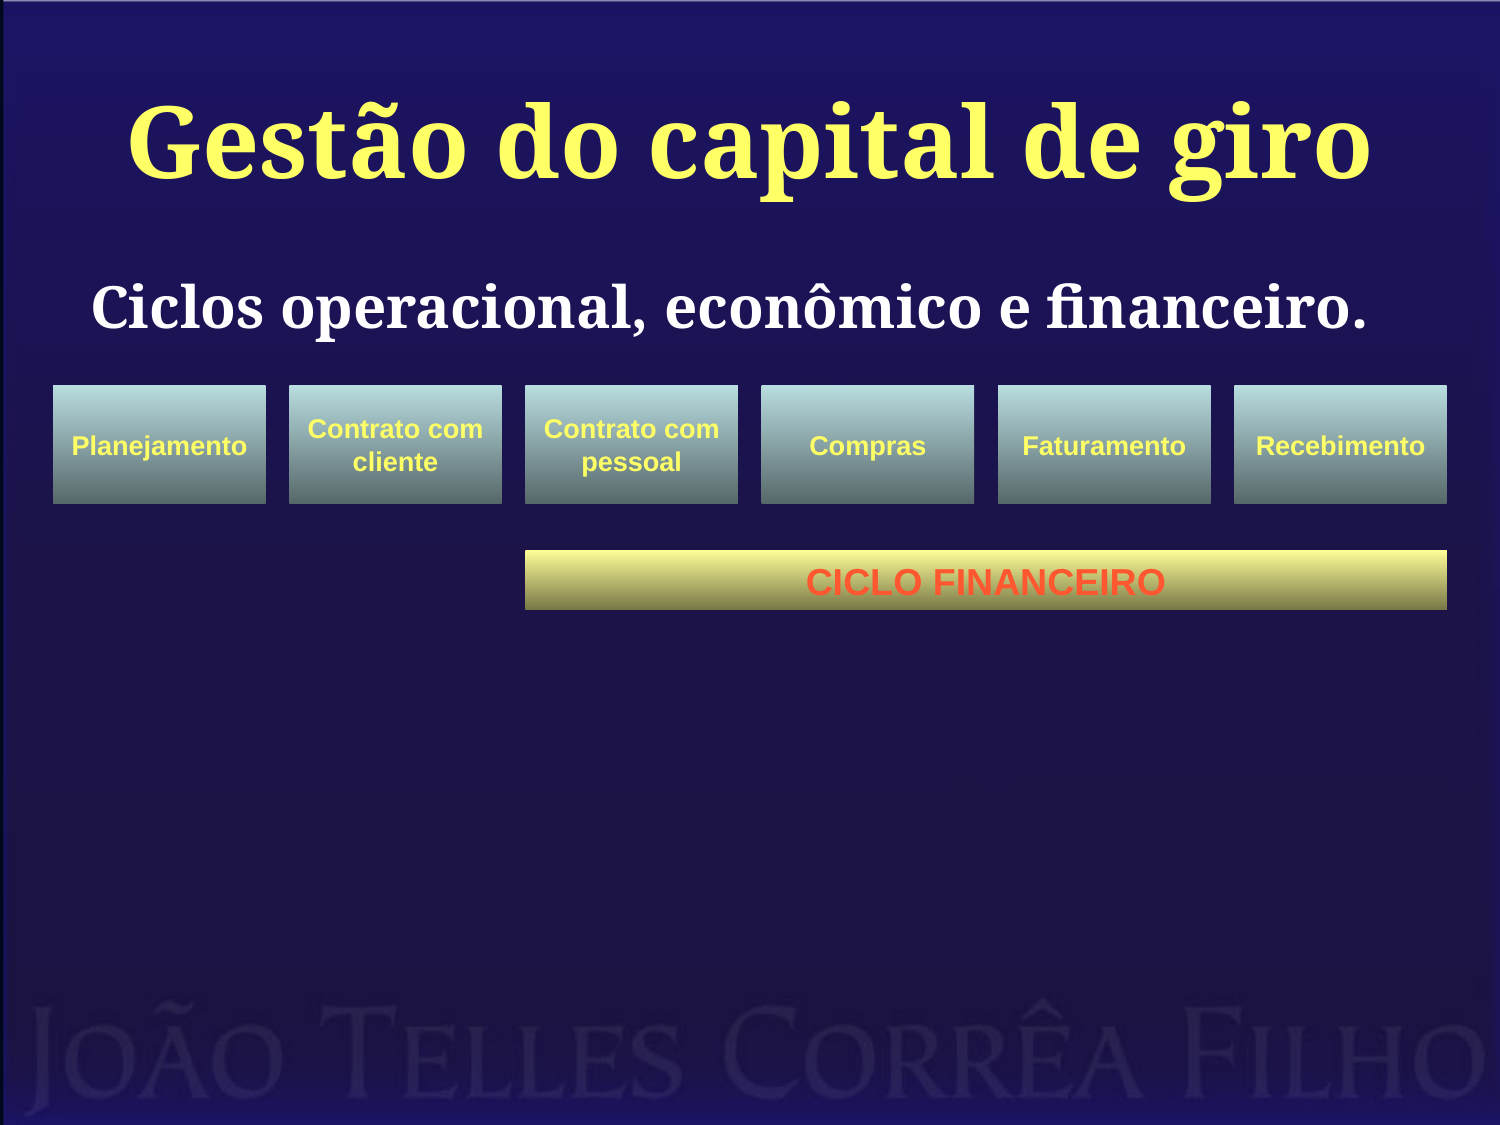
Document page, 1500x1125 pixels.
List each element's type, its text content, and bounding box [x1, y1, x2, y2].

text_box CICLO FINANCEIRO [525, 550, 1447, 610]
picture [3, 0, 1500, 1125]
text_box Compras [761, 385, 975, 504]
text_box Contrato com cliente [289, 385, 502, 504]
text_box Recebimento [1234, 385, 1447, 504]
text_box Faturamento [998, 385, 1211, 504]
title Gestão do capital de giro [74, 44, 1426, 233]
text_box Contrato com pessoal [525, 385, 738, 504]
list Ciclos operacional, econômico e financeiro. [74, 262, 1426, 362]
text_box Planejamento [53, 385, 266, 504]
